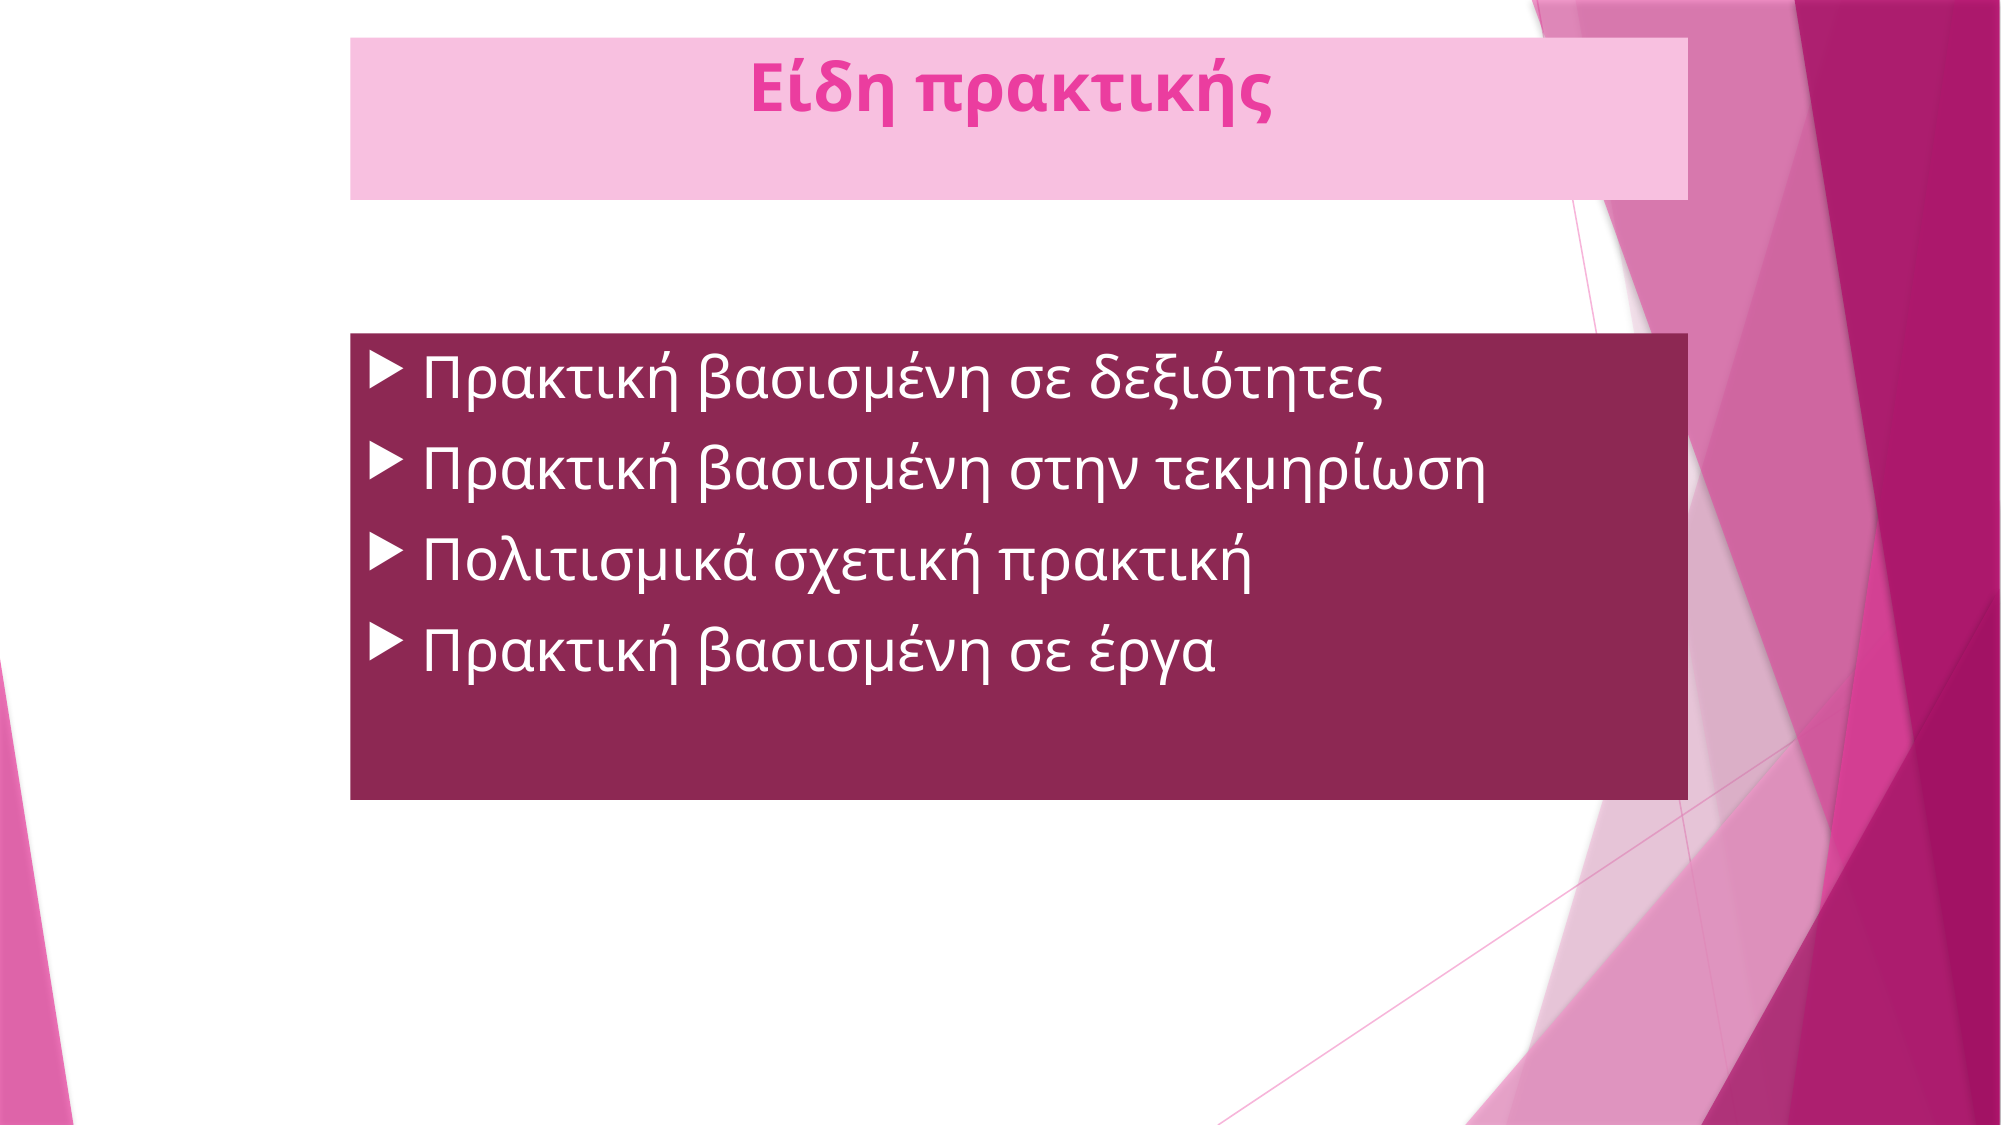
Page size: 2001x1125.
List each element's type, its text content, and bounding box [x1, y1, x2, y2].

list Πρακτική βασισμένη σε δεξιότητες Πρακτική βασισμένη στην τεκμηρίωση Πολιτισμικά σχετική πρακτική Πρακτική βασισμένη σε έργα [350, 333, 1688, 800]
title Είδη πρακτικής [350, 37, 1688, 200]
